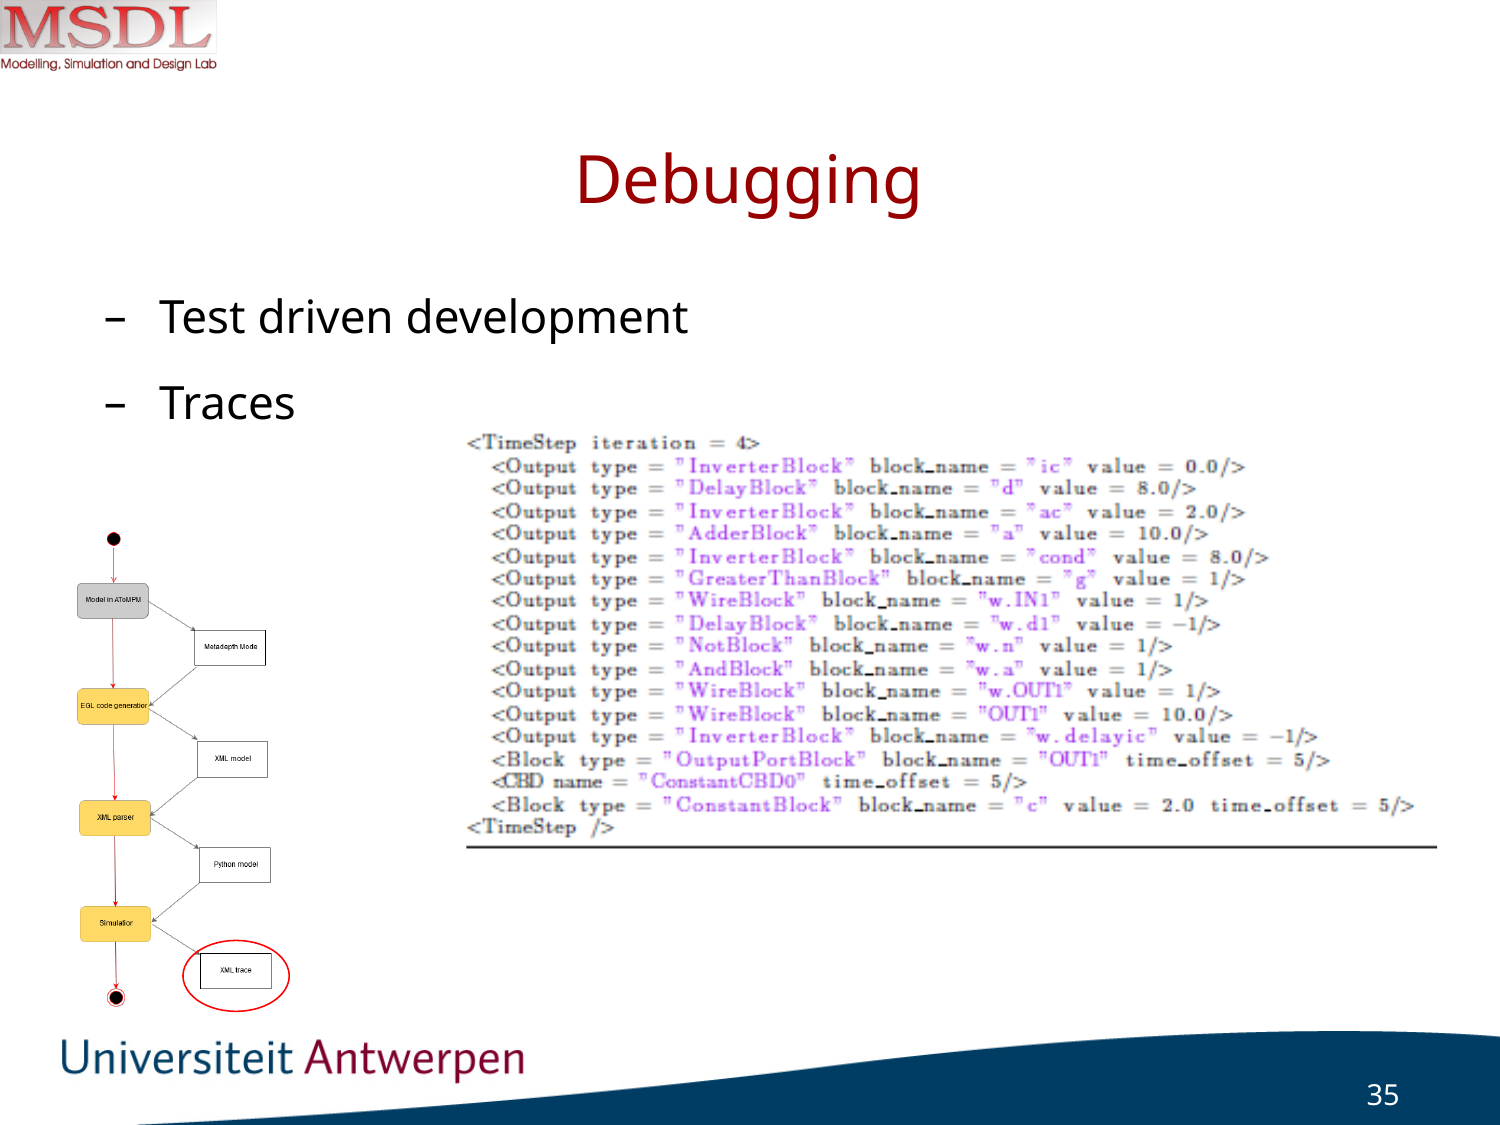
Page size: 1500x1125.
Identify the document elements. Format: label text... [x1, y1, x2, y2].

picture [0, 0, 217, 71]
text_box [276, 952, 290, 1000]
picture [466, 428, 1438, 849]
title Debugging [103, 81, 1395, 247]
picture [76, 528, 272, 1007]
picture [58, 1031, 1500, 1125]
list Test driven development Traces [103, 268, 1395, 1009]
